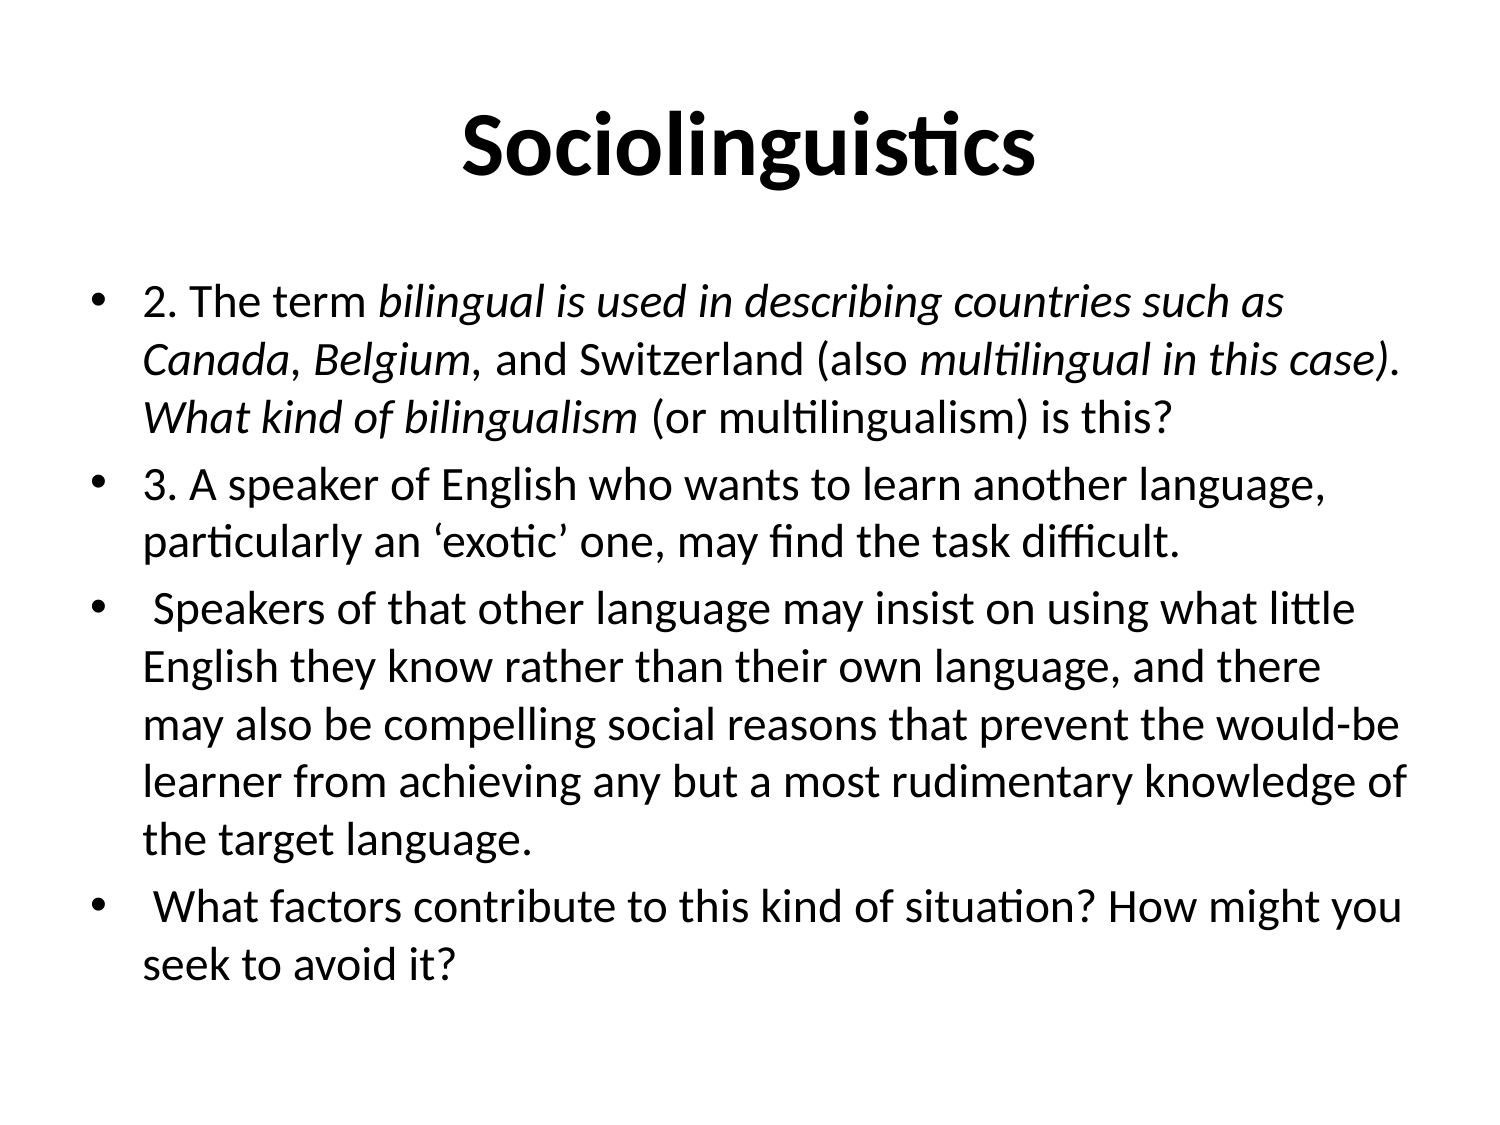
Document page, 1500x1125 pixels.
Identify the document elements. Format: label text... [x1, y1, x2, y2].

title Sociolinguistics [75, 45, 1425, 233]
list 2. The term bilingual is used in describing countries such as Canada, Belgium, and Switzerland (also multilingual in this case). What kind of bilingualism (or multilingualism) is this? 3. A speaker of English who wants to learn another language, particularly an ‘exotic’ one, may find the task difficult. Speakers of that other language may insist on using what little English they know rather than their own language, and there may also be compelling social reasons that prevent the would-be learner from achieving any but a most rudimentary knowledge of the target language. What factors contribute to this kind of situation? How might you seek to avoid it? [75, 262, 1425, 1005]
